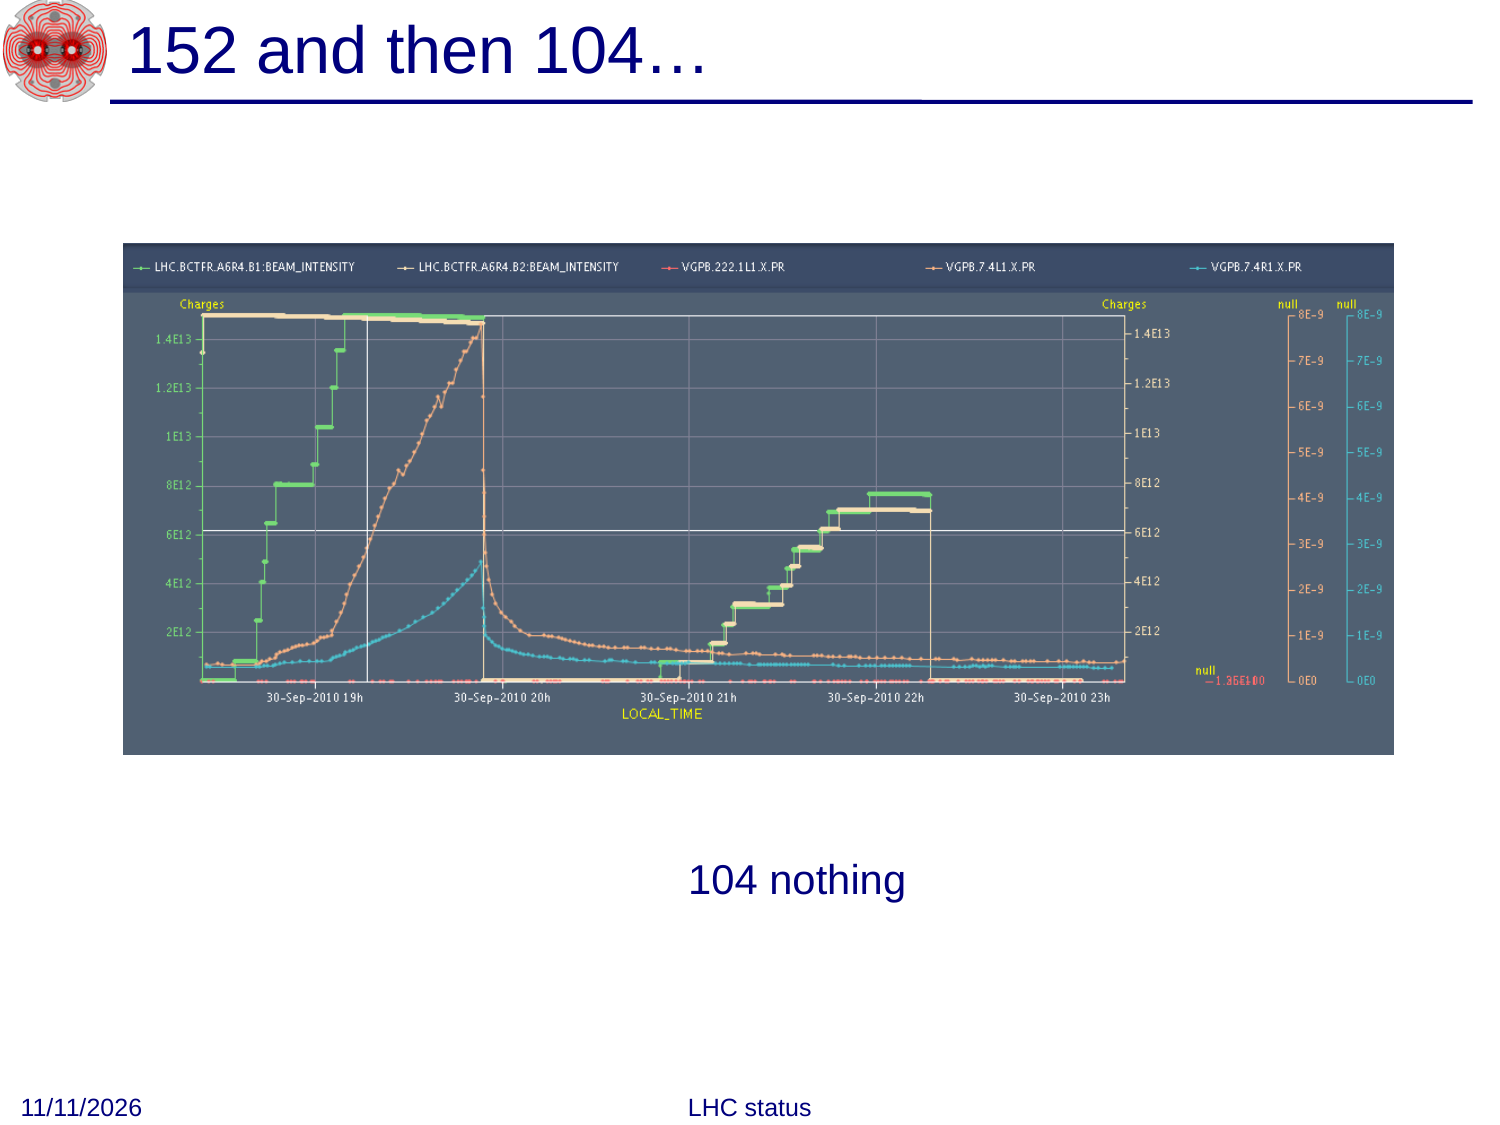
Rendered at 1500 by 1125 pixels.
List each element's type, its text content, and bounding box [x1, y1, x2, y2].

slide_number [5, 1085, 356, 1125]
text_box 104 nothing [525, 846, 1069, 911]
title 152 and then 104… [111, 3, 1463, 91]
footer LHC status [512, 1087, 988, 1125]
picture [0, 0, 108, 103]
picture [123, 243, 1394, 755]
